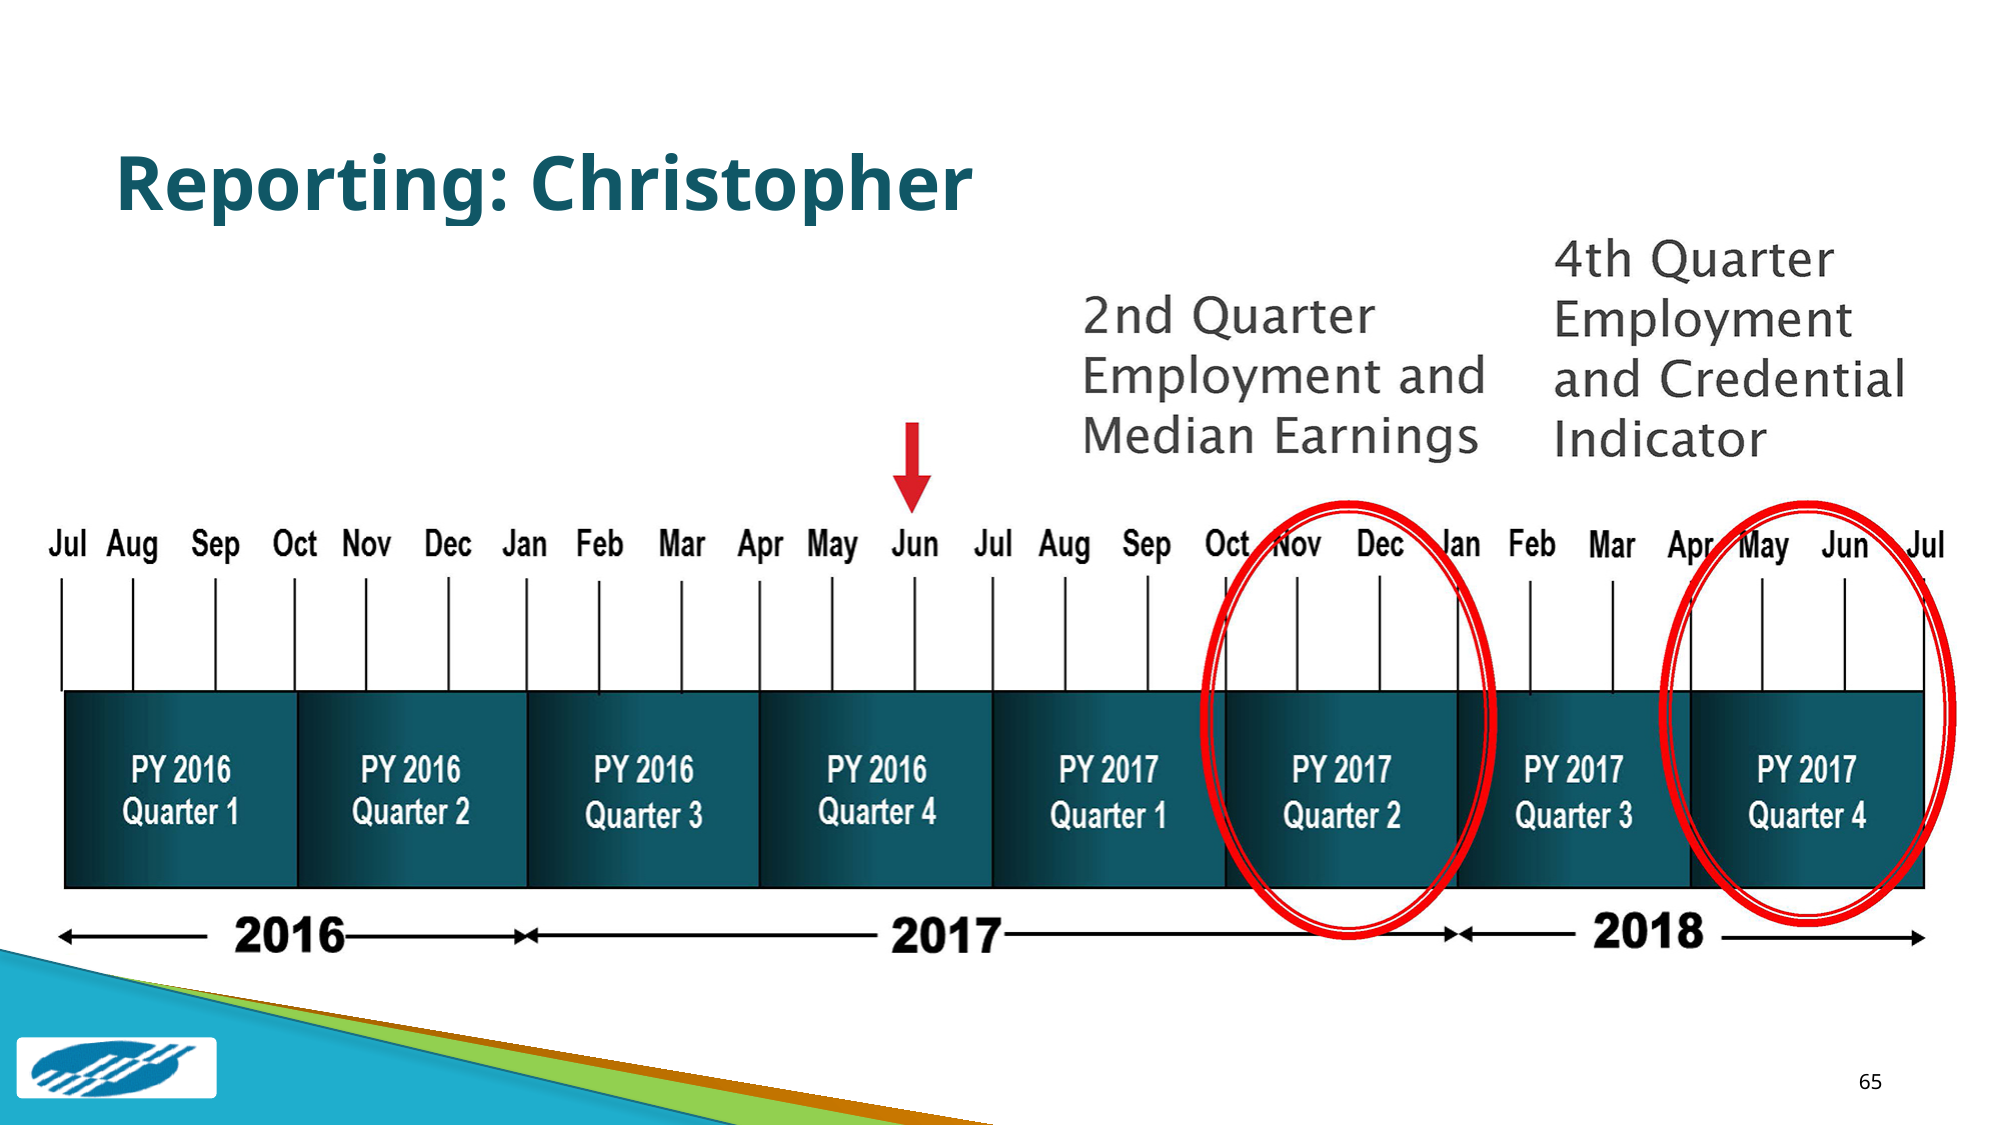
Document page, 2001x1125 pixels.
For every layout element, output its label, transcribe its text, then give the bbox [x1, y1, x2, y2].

slide_number 65 [1766, 1059, 1900, 1092]
picture [16, 1037, 217, 1099]
title Reporting: Christopher [99, 45, 1900, 225]
picture [43, 225, 1963, 956]
